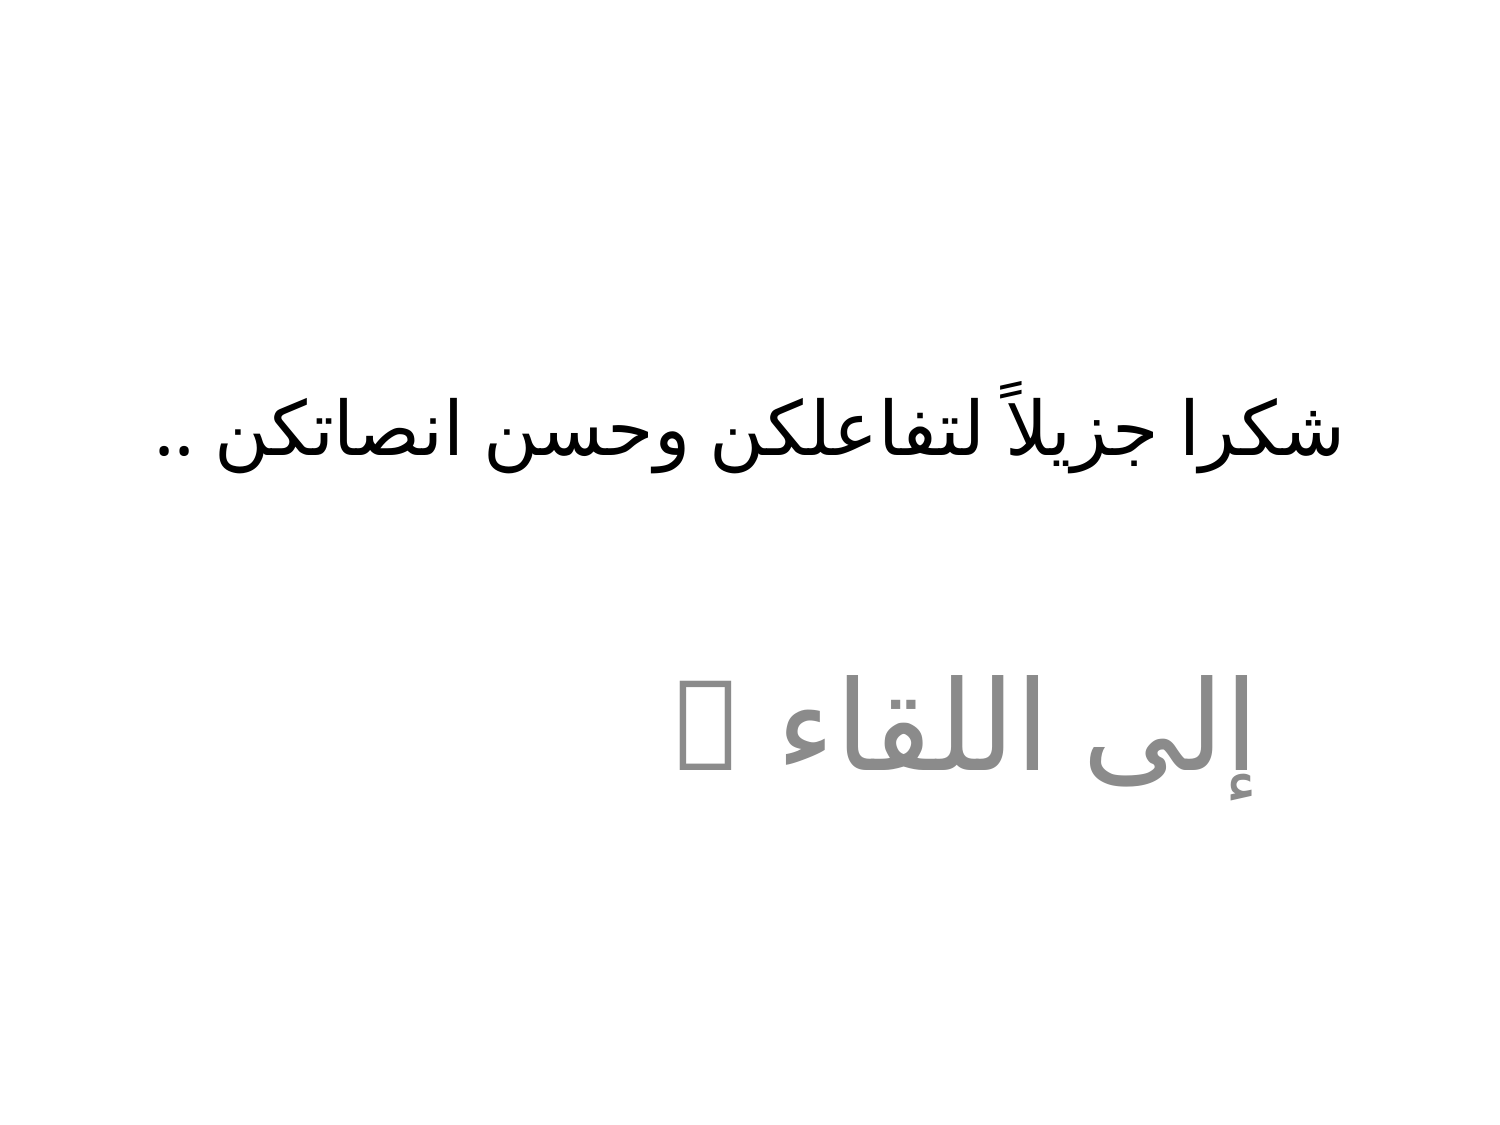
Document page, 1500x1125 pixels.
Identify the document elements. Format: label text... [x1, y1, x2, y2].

title شكرا جزيلاً لتفاعلكن وحسن انصاتكن .. [112, 349, 1388, 591]
subtitle إلى اللقاء  [225, 637, 1275, 925]
